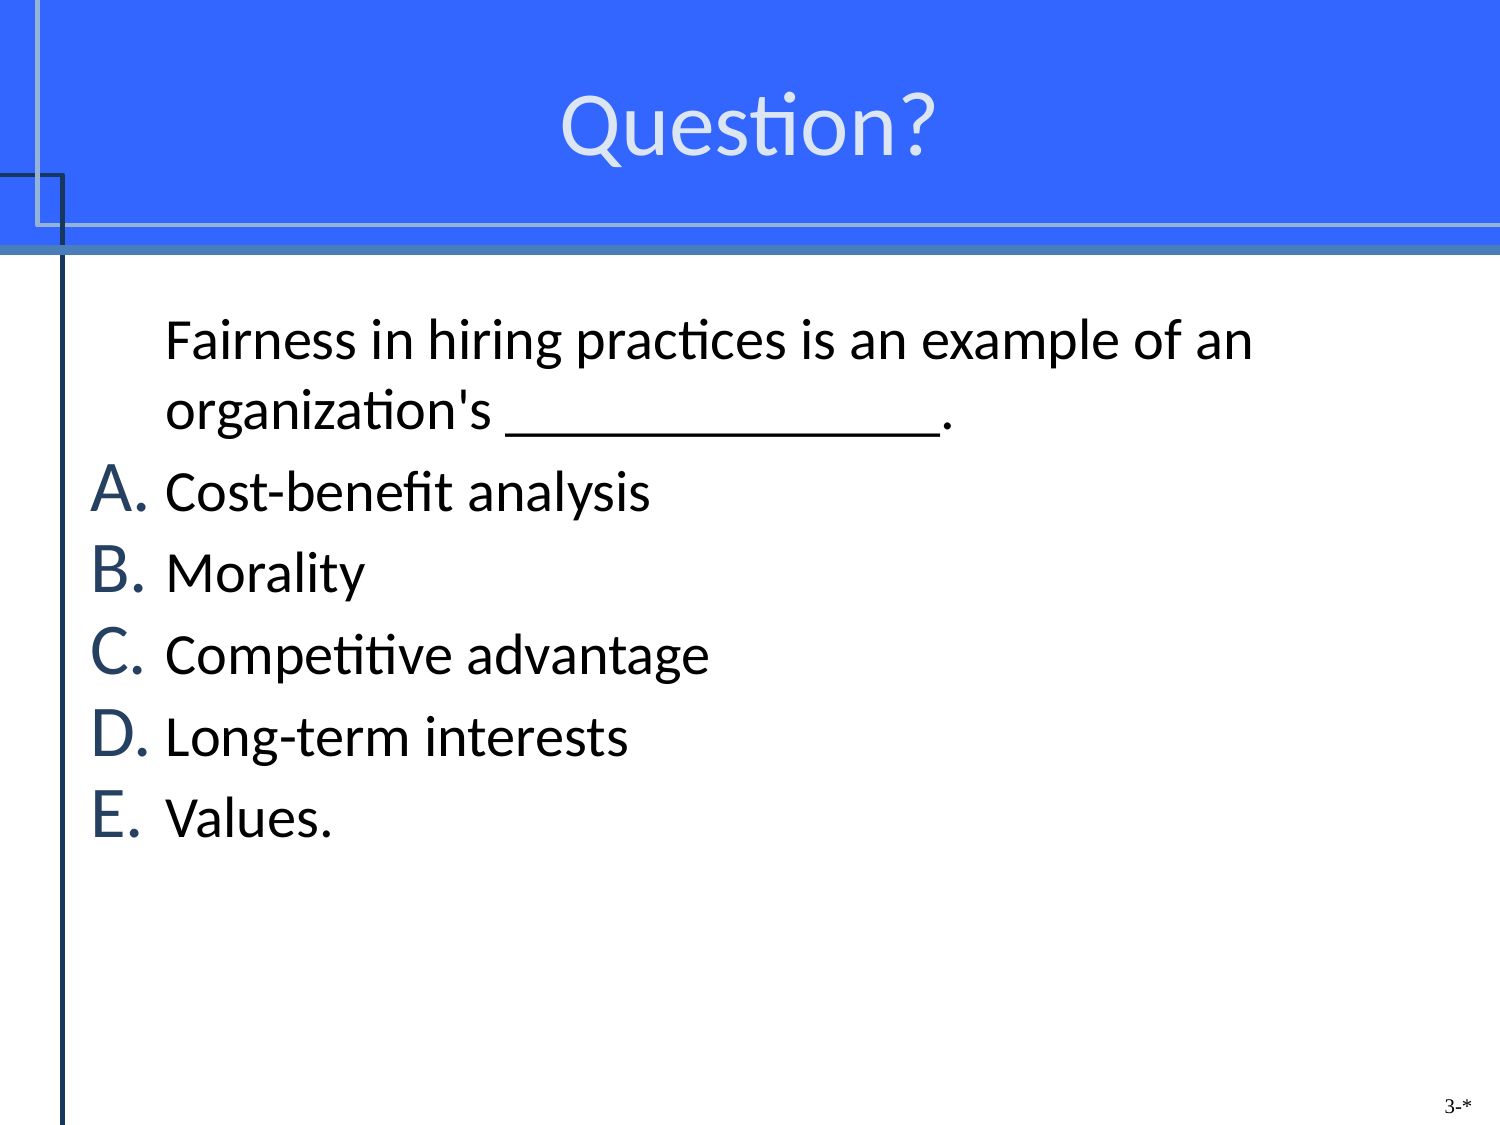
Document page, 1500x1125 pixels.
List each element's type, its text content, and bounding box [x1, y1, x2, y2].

list Fairness in hiring practices is an example of an organization's _______________. Cost-benefit analysis Morality Competitive advantage Long-term interests Values. [75, 293, 1425, 1036]
title Question? [75, 24, 1425, 213]
